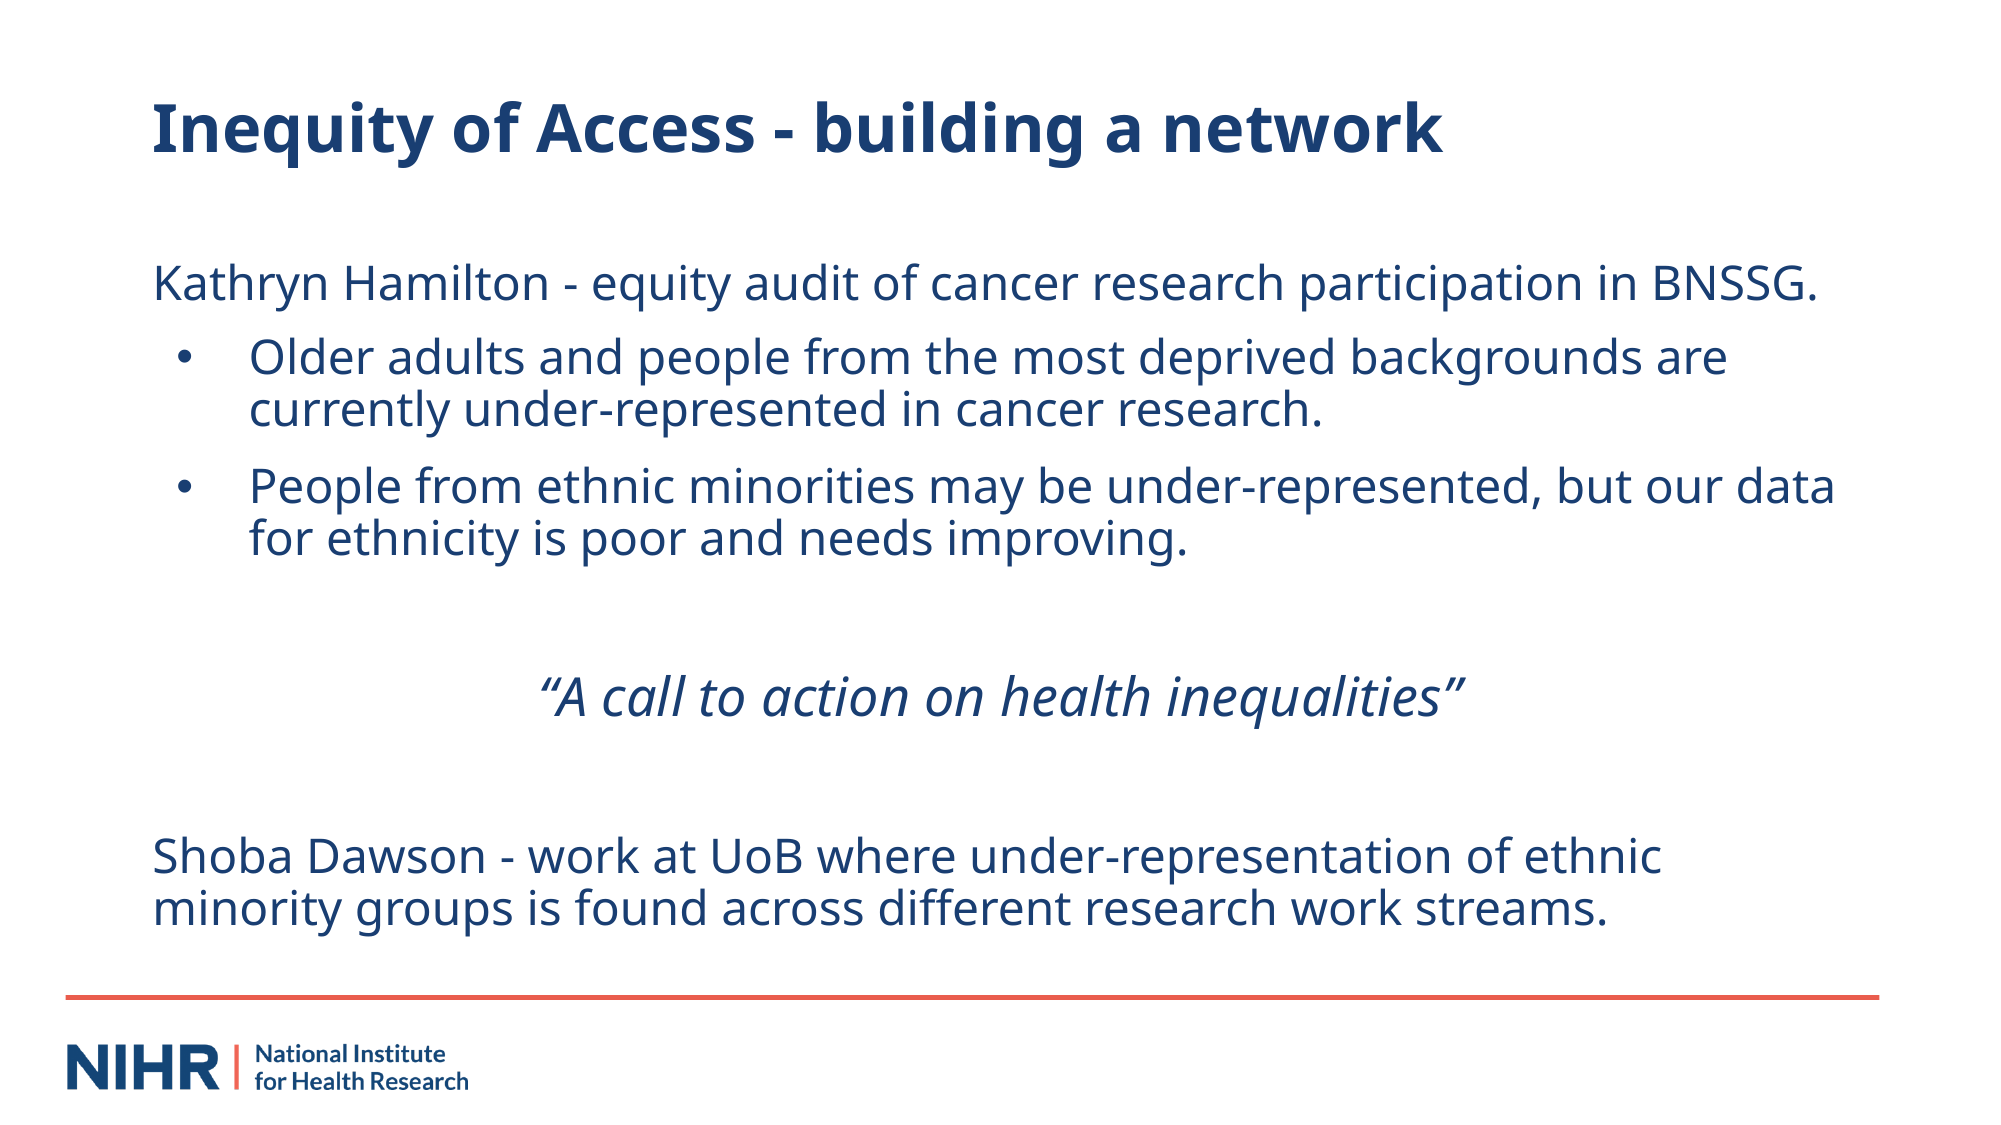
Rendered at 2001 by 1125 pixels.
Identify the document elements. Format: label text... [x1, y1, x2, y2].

picture [66, 1043, 468, 1090]
list Kathryn Hamilton - equity audit of cancer research participation in BNSSG. Older adults and people from the most deprived backgrounds are currently under-represented in cancer research. People from ethnic minorities may be under-represented, but our data for ethnicity is poor and needs improving. “A call to action on health inequalities” Shoba Dawson - work at UoB where under-representation of ethnic minority groups is found across different research work streams. [137, 251, 1863, 950]
title Inequity of Access - building a network [137, 59, 1863, 202]
picture [65, 995, 1880, 1000]
